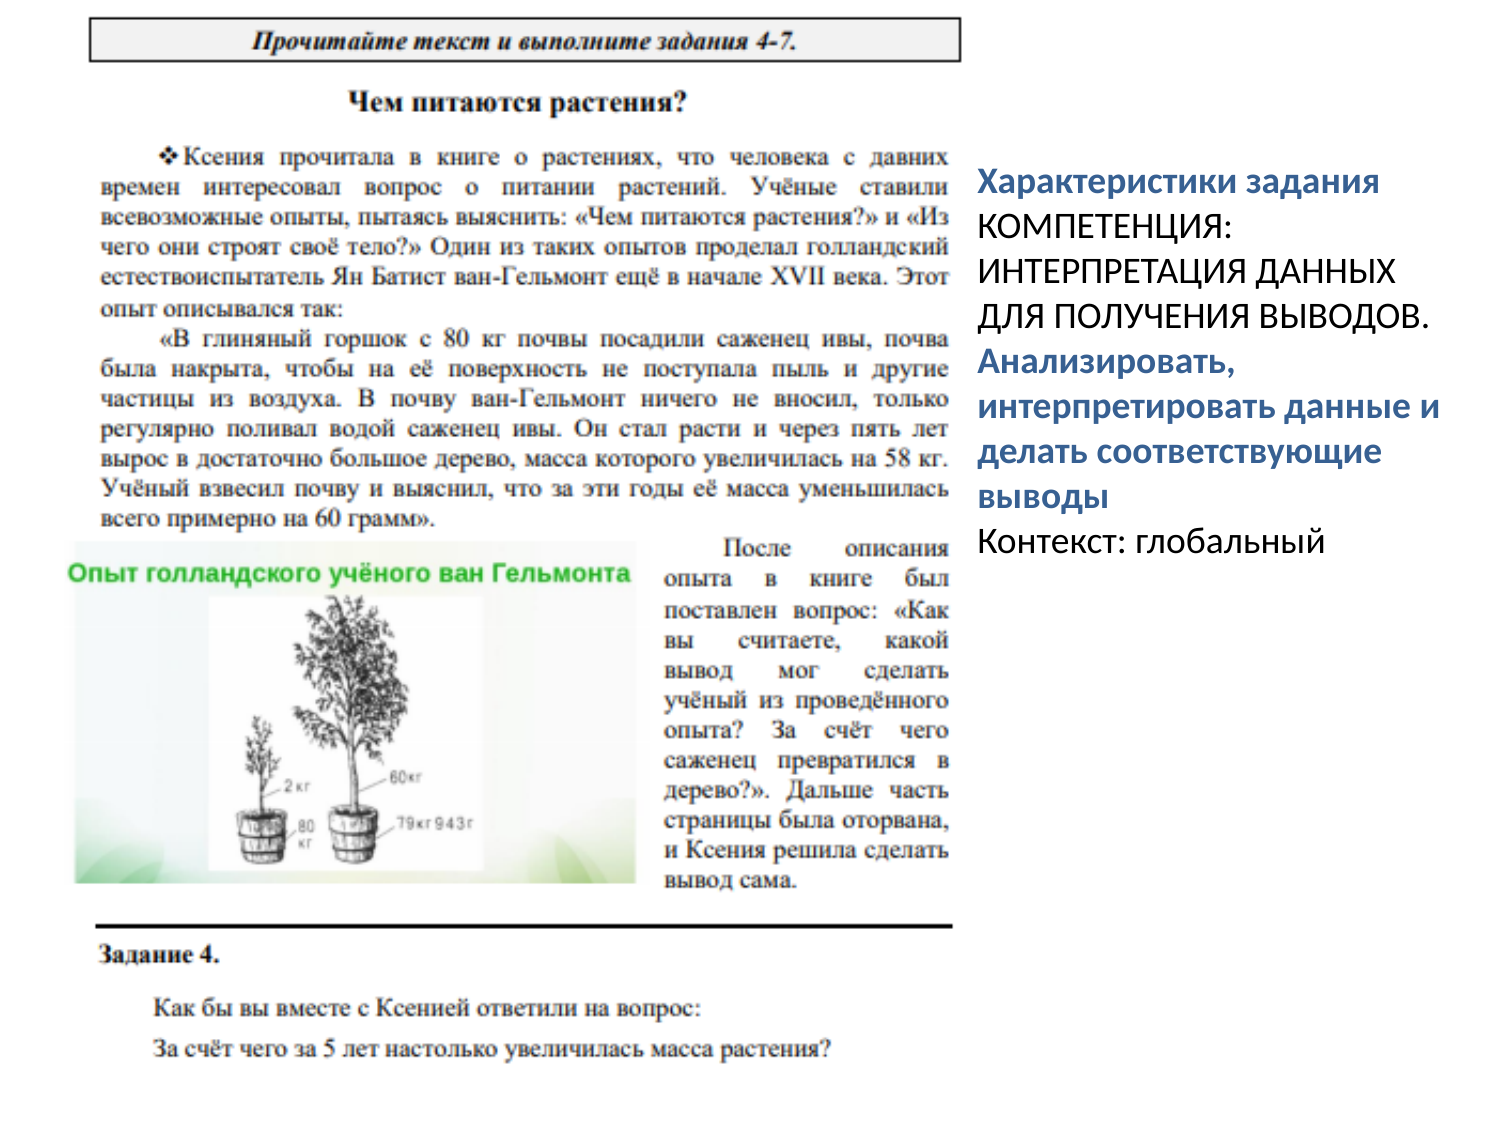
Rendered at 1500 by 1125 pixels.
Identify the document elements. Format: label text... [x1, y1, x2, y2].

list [64, 0, 963, 1089]
text_box Характеристики задания КОМПЕТЕНЦИЯ: ИНТЕРПРЕТАЦИЯ ДАННЫХ ДЛЯ ПОЛУЧЕНИЯ ВЫВОДОВ. Анализировать, интерпретировать данные и делать соответствующие выводы Контекст: глобальный [967, 148, 1459, 569]
